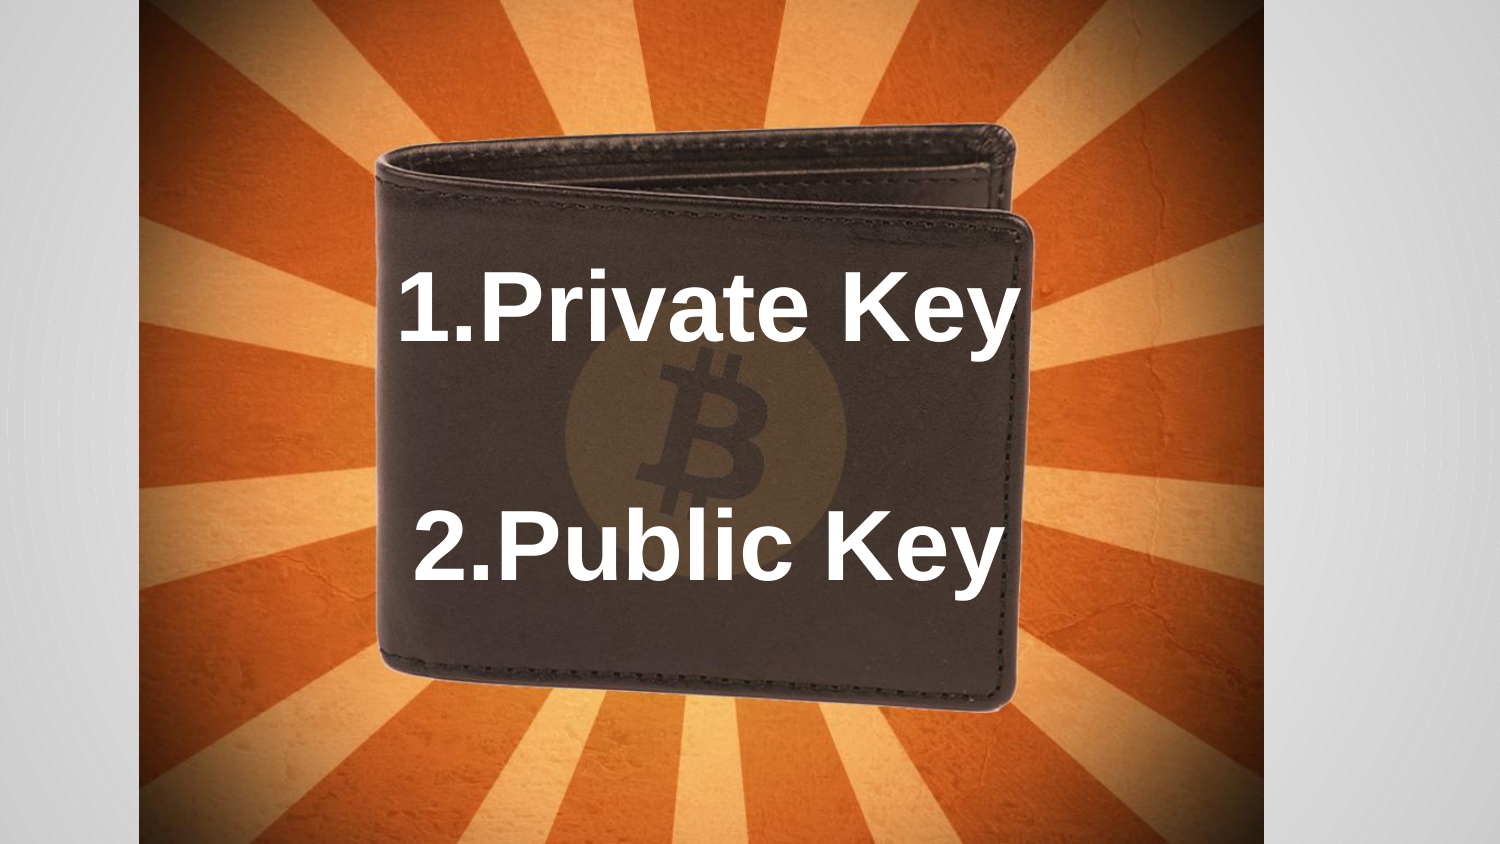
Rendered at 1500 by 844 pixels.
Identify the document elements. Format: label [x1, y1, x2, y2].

picture [138, 0, 1265, 844]
